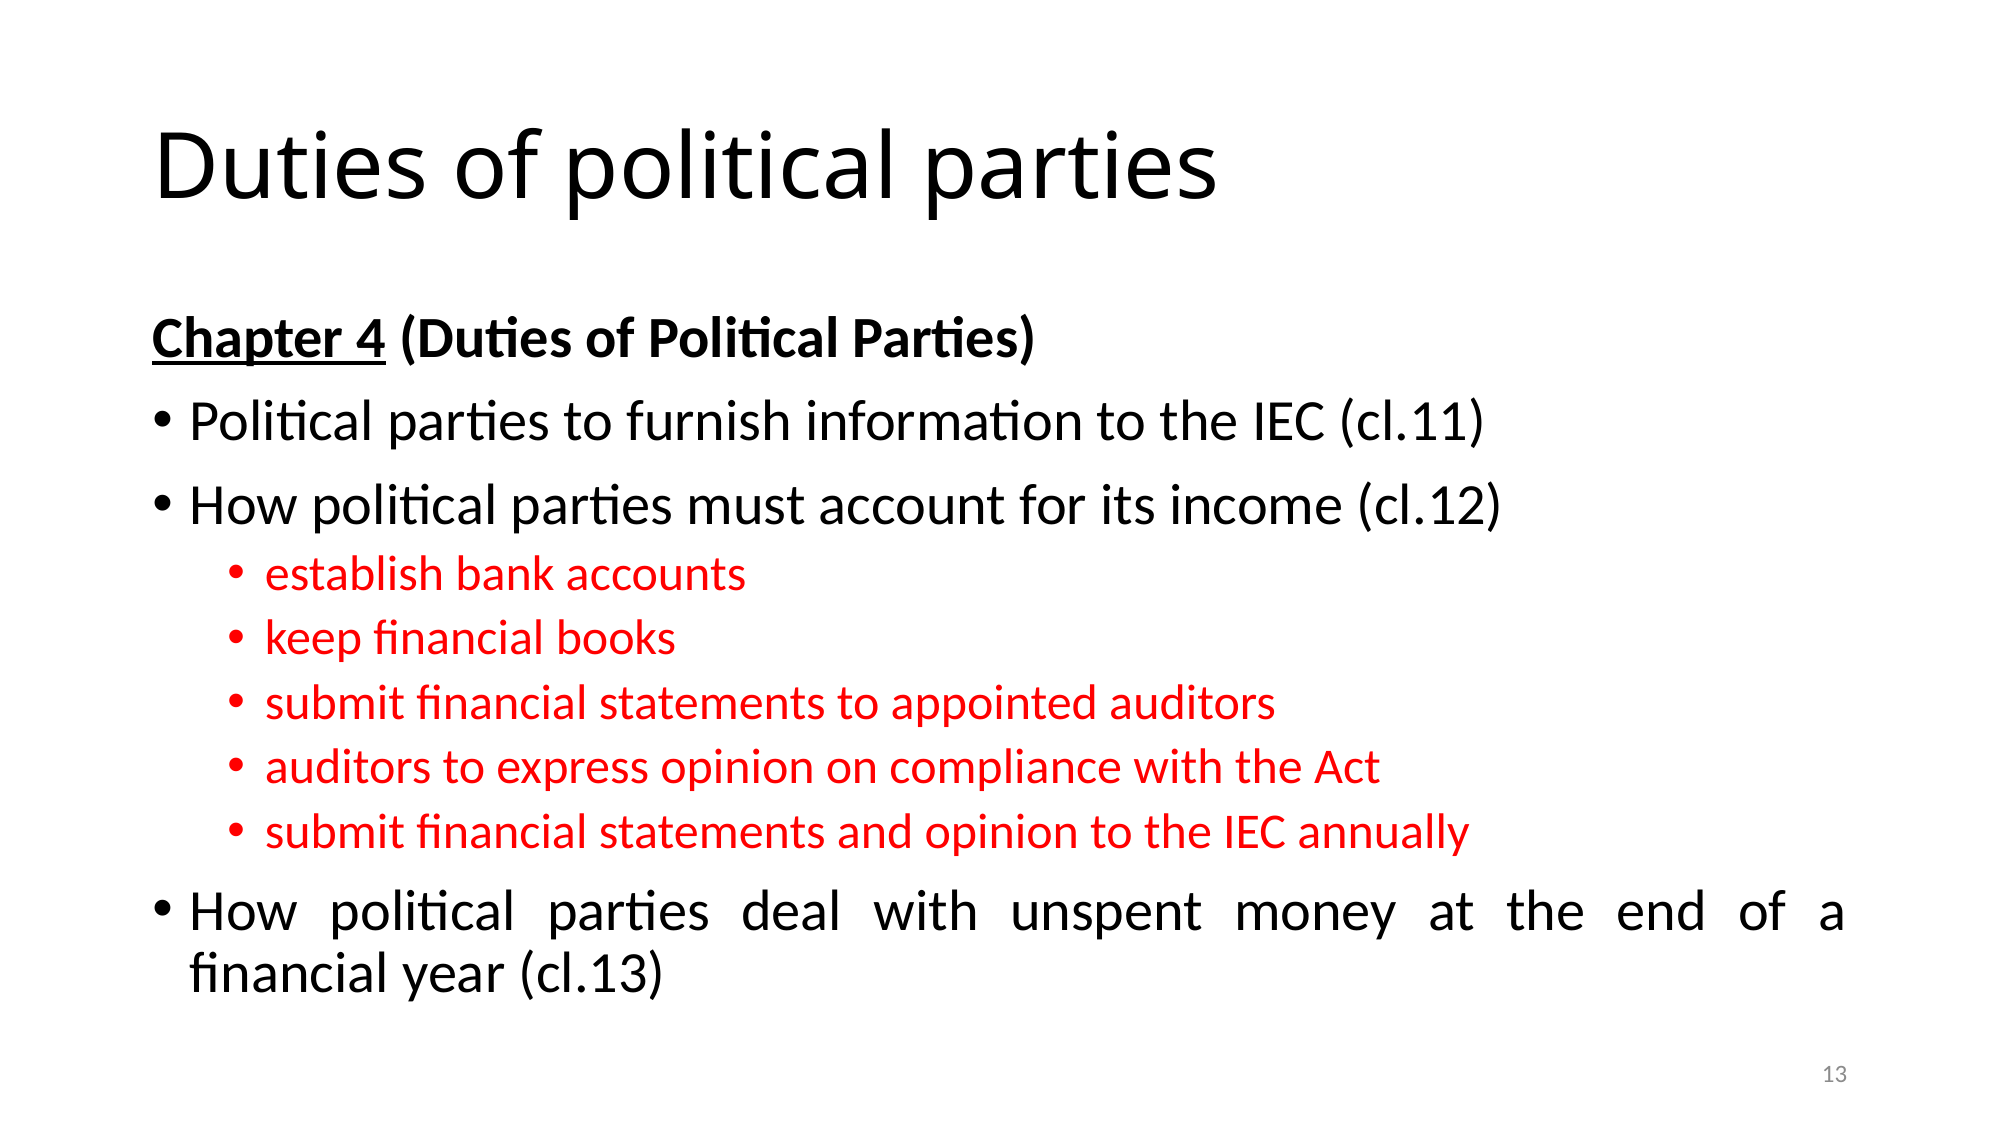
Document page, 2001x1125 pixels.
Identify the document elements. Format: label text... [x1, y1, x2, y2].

title Duties of political parties [137, 59, 1863, 278]
slide_number 13 [1412, 1042, 1863, 1103]
list Chapter 4 (Duties of Political Parties) Political parties to furnish information to the IEC (cl.11) How political parties must account for its income (cl.12) establish bank accounts keep financial books submit financial statements to appointed auditors auditors to express opinion on compliance with the Act submit financial statements and opinion to the IEC annually How political parties deal with unspent money at the end of a financial year (cl.13) [137, 299, 1863, 1014]
